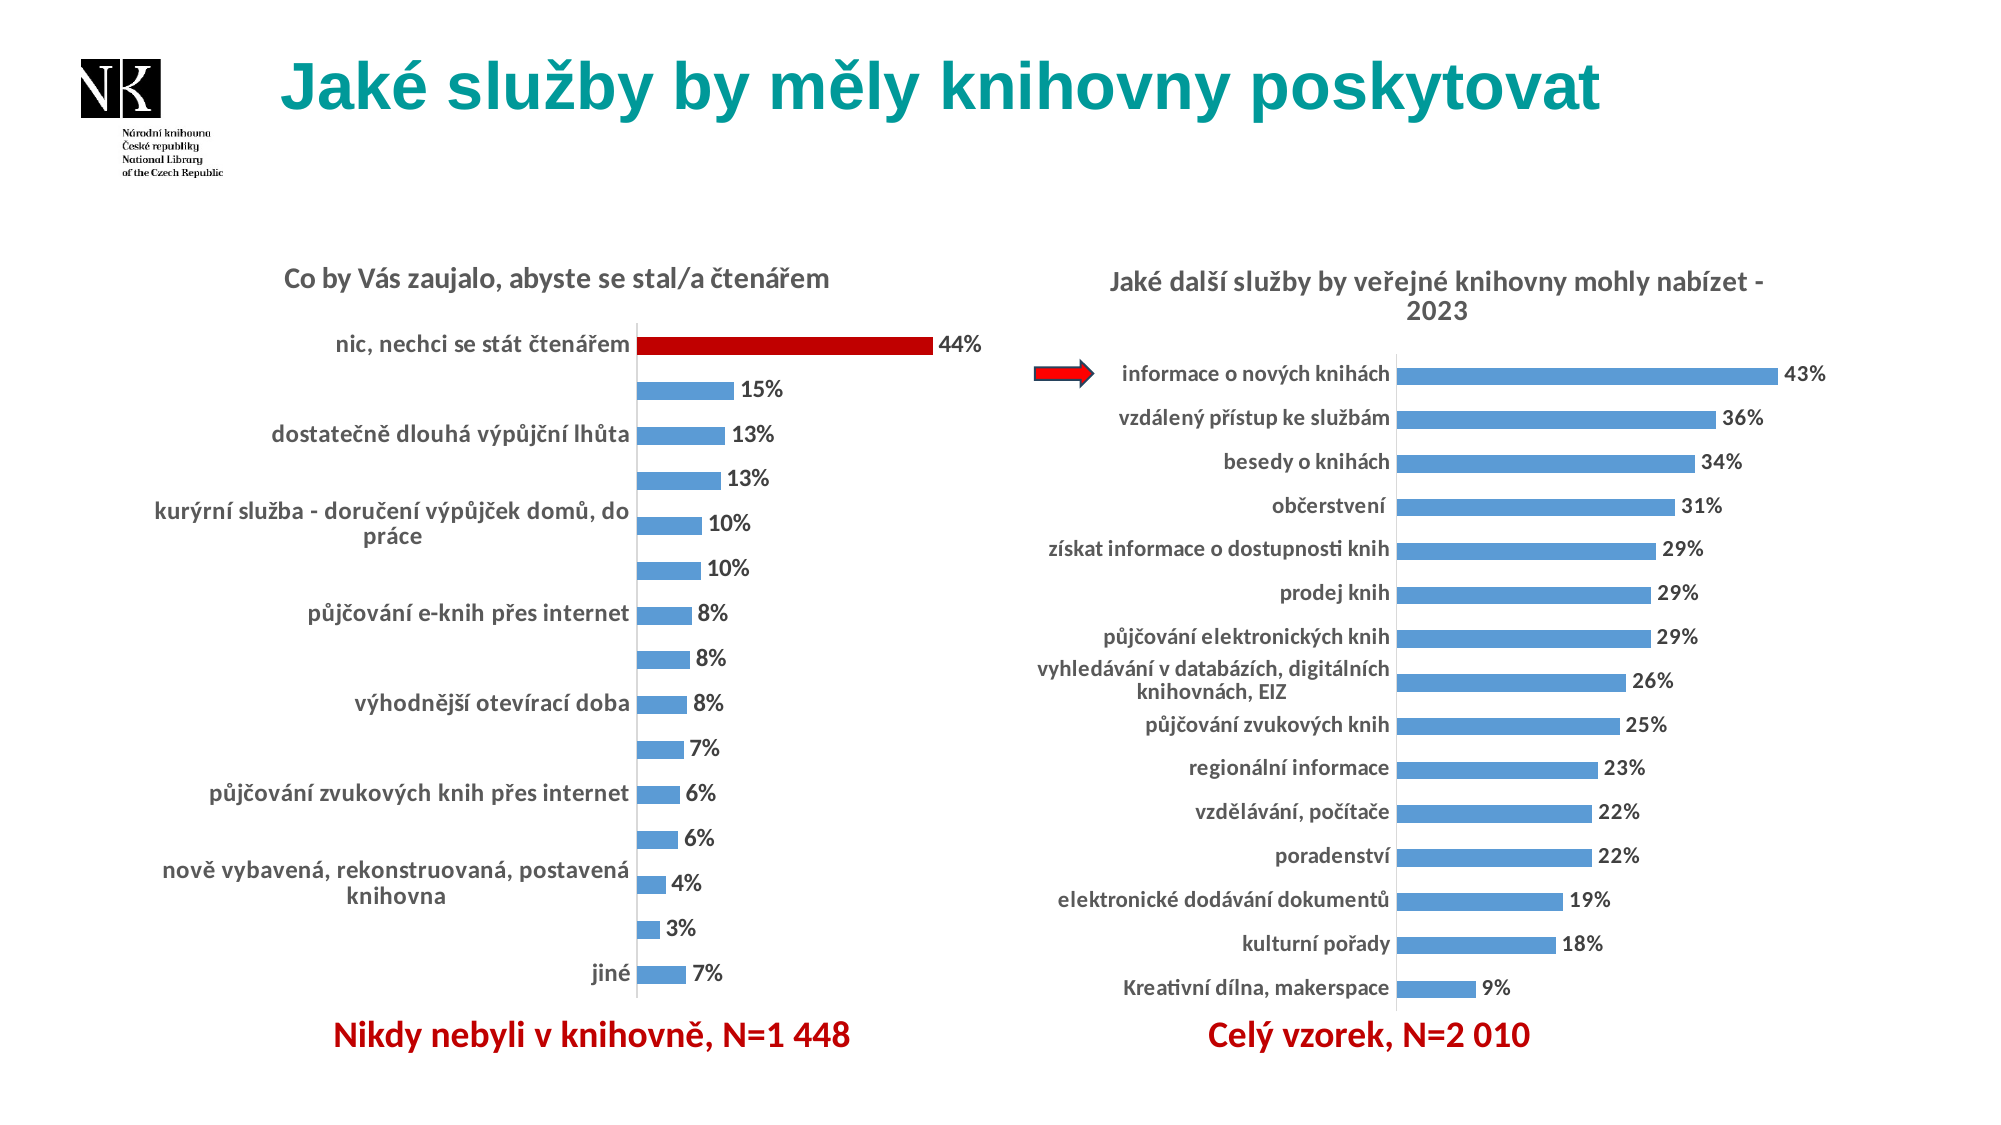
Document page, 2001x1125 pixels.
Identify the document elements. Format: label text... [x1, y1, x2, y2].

text_box Nikdy nebyli v knihovně, N=1 448 [318, 1014, 874, 1062]
chart [1012, 236, 1863, 1033]
text_box Celý vzorek, N=2 010 [1193, 1033, 1749, 1062]
title Jaké služby by měly knihovny poskytovat [265, 11, 1863, 164]
picture [81, 59, 223, 178]
chart [137, 236, 988, 1014]
